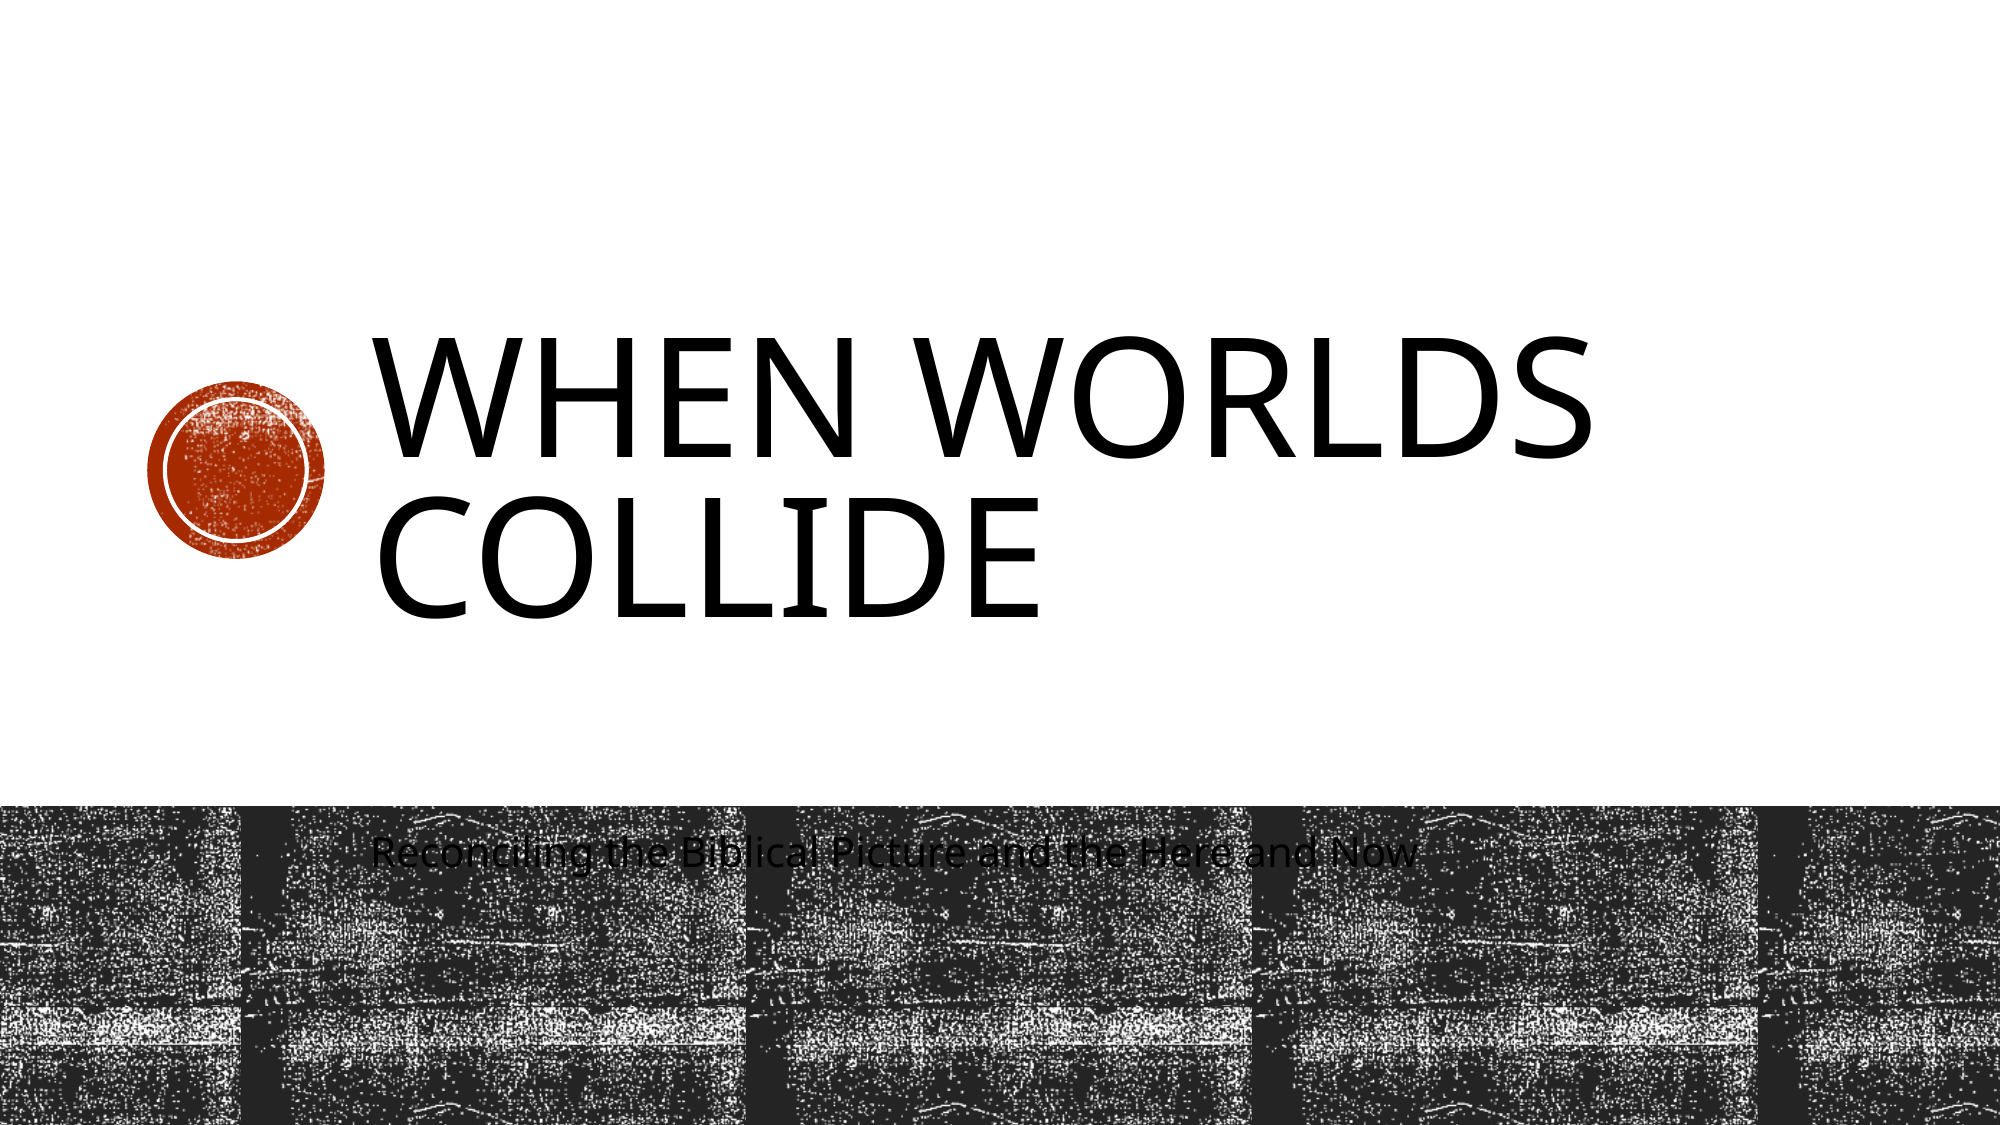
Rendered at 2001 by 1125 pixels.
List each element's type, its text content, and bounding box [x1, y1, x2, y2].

title When Worlds Collide [355, 201, 1878, 779]
list Reconciling the Biblical Picture and the Here and Now [355, 823, 1841, 999]
